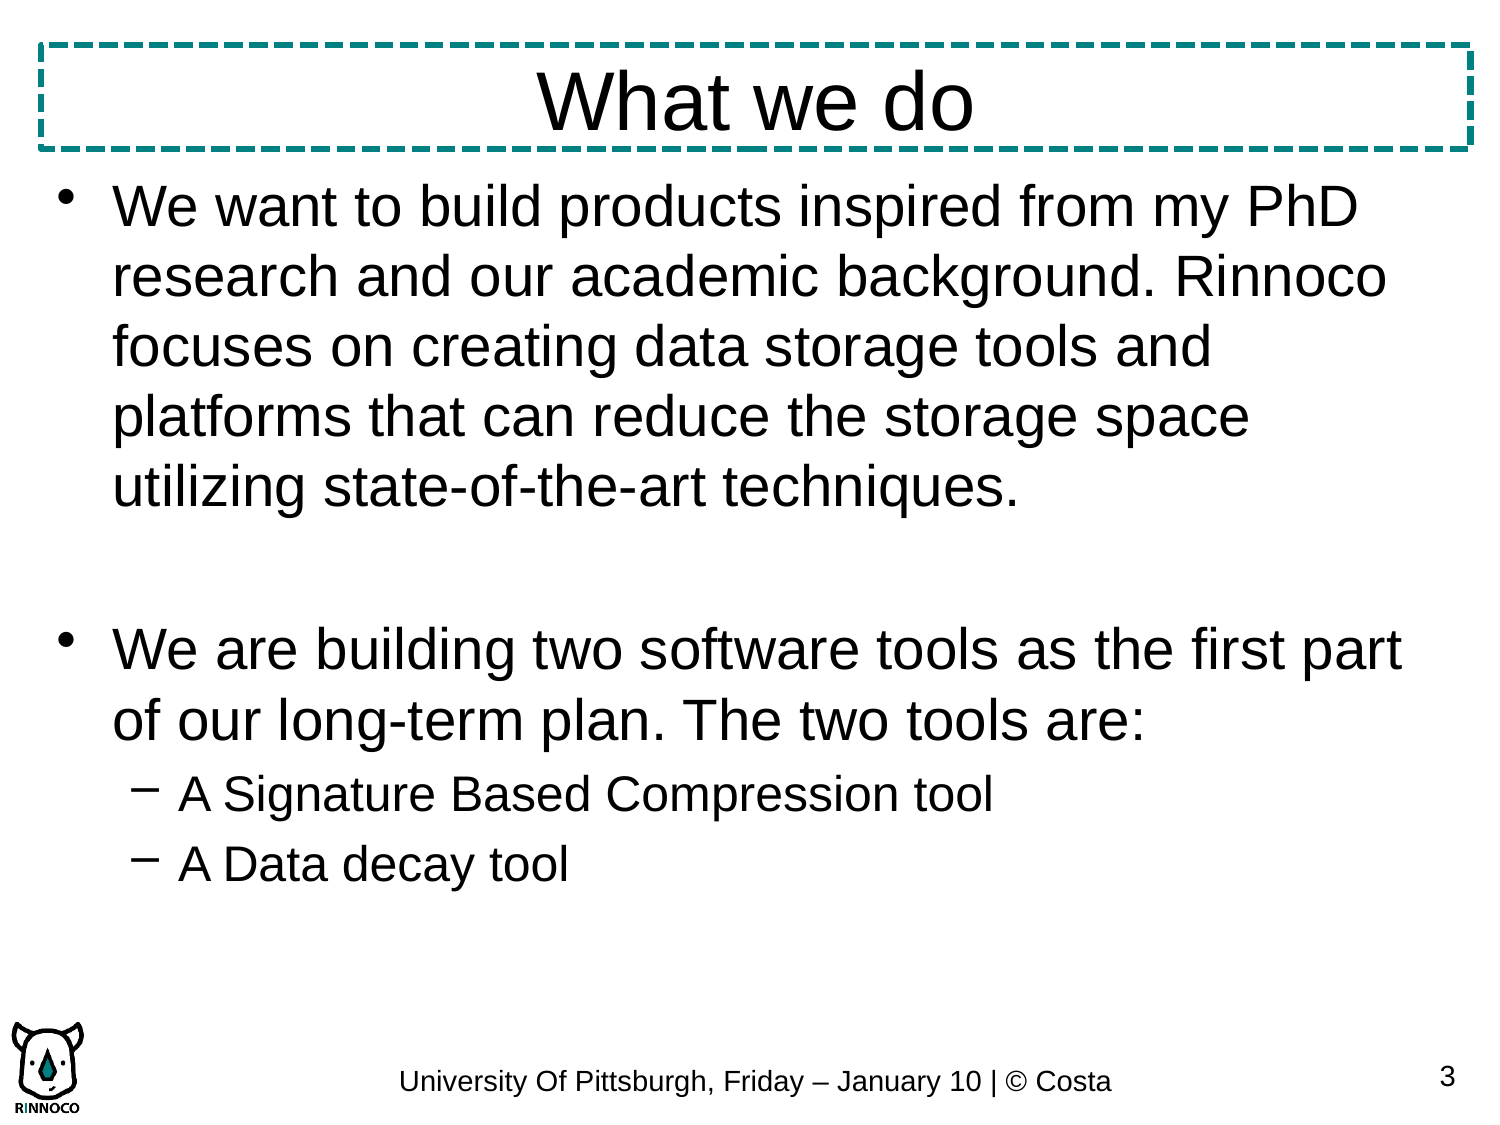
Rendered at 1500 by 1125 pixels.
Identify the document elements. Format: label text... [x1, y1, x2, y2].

list We want to build products inspired from my PhD research and our academic background. Rinnoco focuses on creating data storage tools and platforms that can reduce the storage space utilizing state-of-the-art techniques. We are building two software tools as the first part of our long-term plan. The two tools are: A Signature Based Compression tool A Data decay tool [41, 160, 1471, 1006]
title What we do [38, 42, 1474, 152]
picture [1, 1017, 94, 1122]
slide_number 3 [1293, 1049, 1471, 1110]
